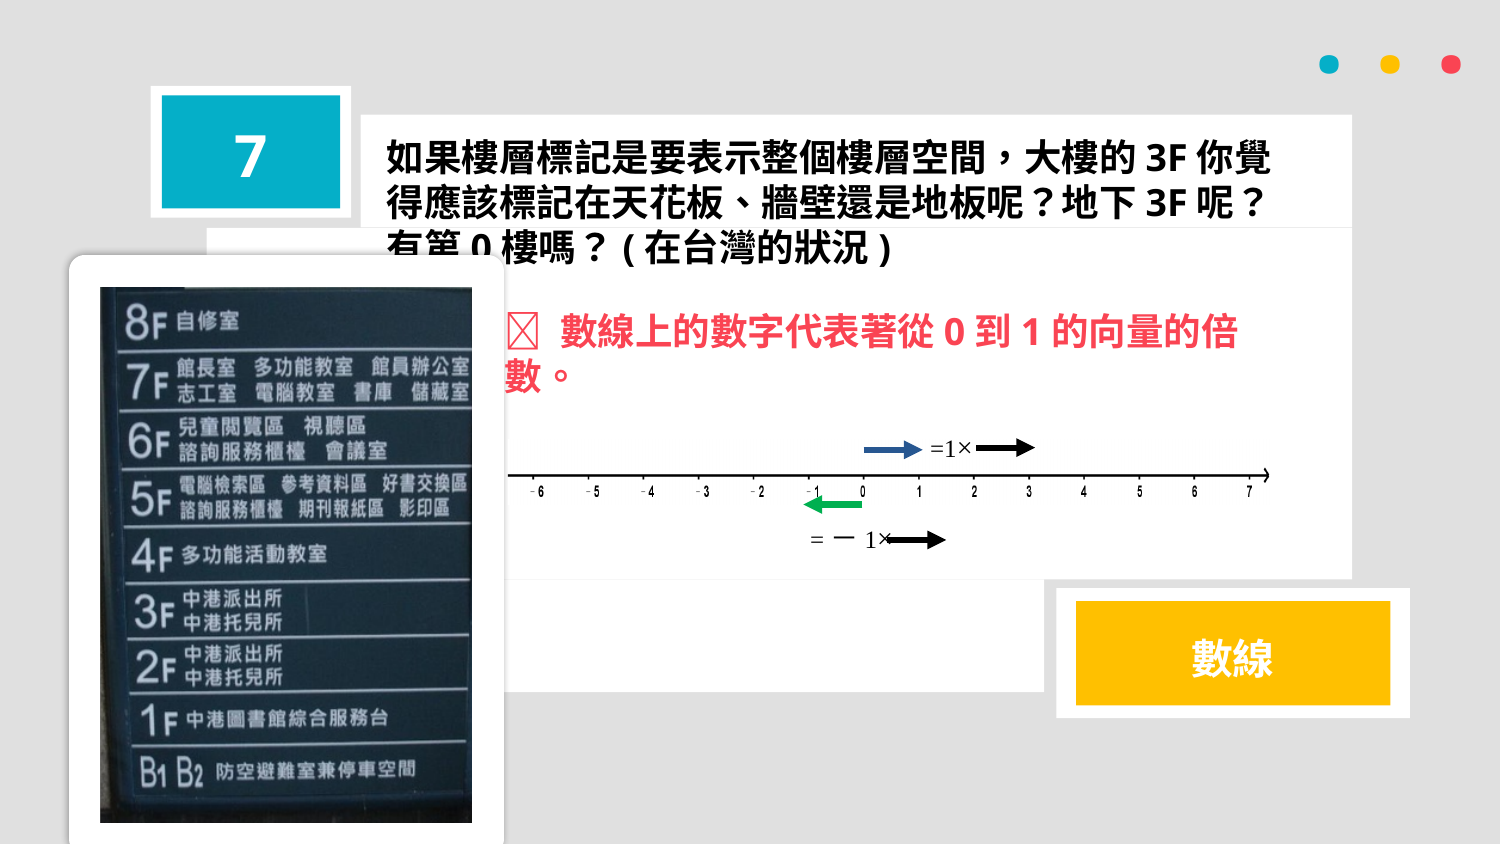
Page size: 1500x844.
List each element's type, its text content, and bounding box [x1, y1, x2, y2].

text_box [206, 114, 1353, 693]
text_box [1056, 587, 1411, 719]
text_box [507, 421, 1270, 566]
text_box · · · [1234, 0, 1483, 135]
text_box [150, 85, 352, 218]
picture [100, 286, 473, 824]
